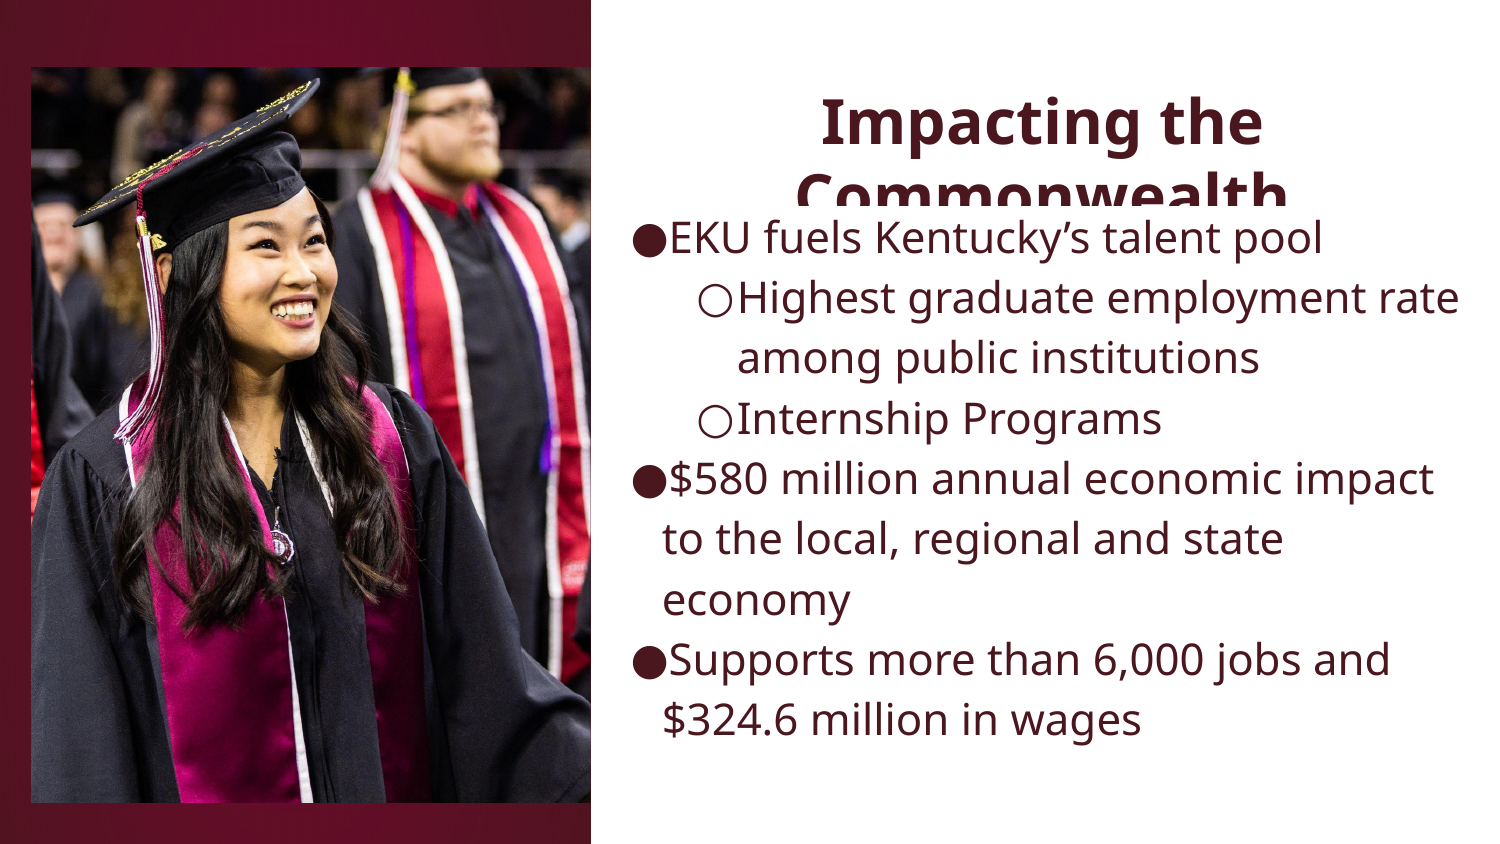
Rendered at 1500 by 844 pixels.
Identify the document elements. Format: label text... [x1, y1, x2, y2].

text_box EKU fuels Kentucky’s talent pool Highest graduate employment rate among public institutions Internship Programs $580 million annual economic impact to the local, regional and state economy Supports more than 6,000 jobs and $324.6 million in wages [595, 186, 1496, 820]
text_box Impacting the Commonwealth [595, 67, 1496, 186]
picture [0, 0, 591, 844]
